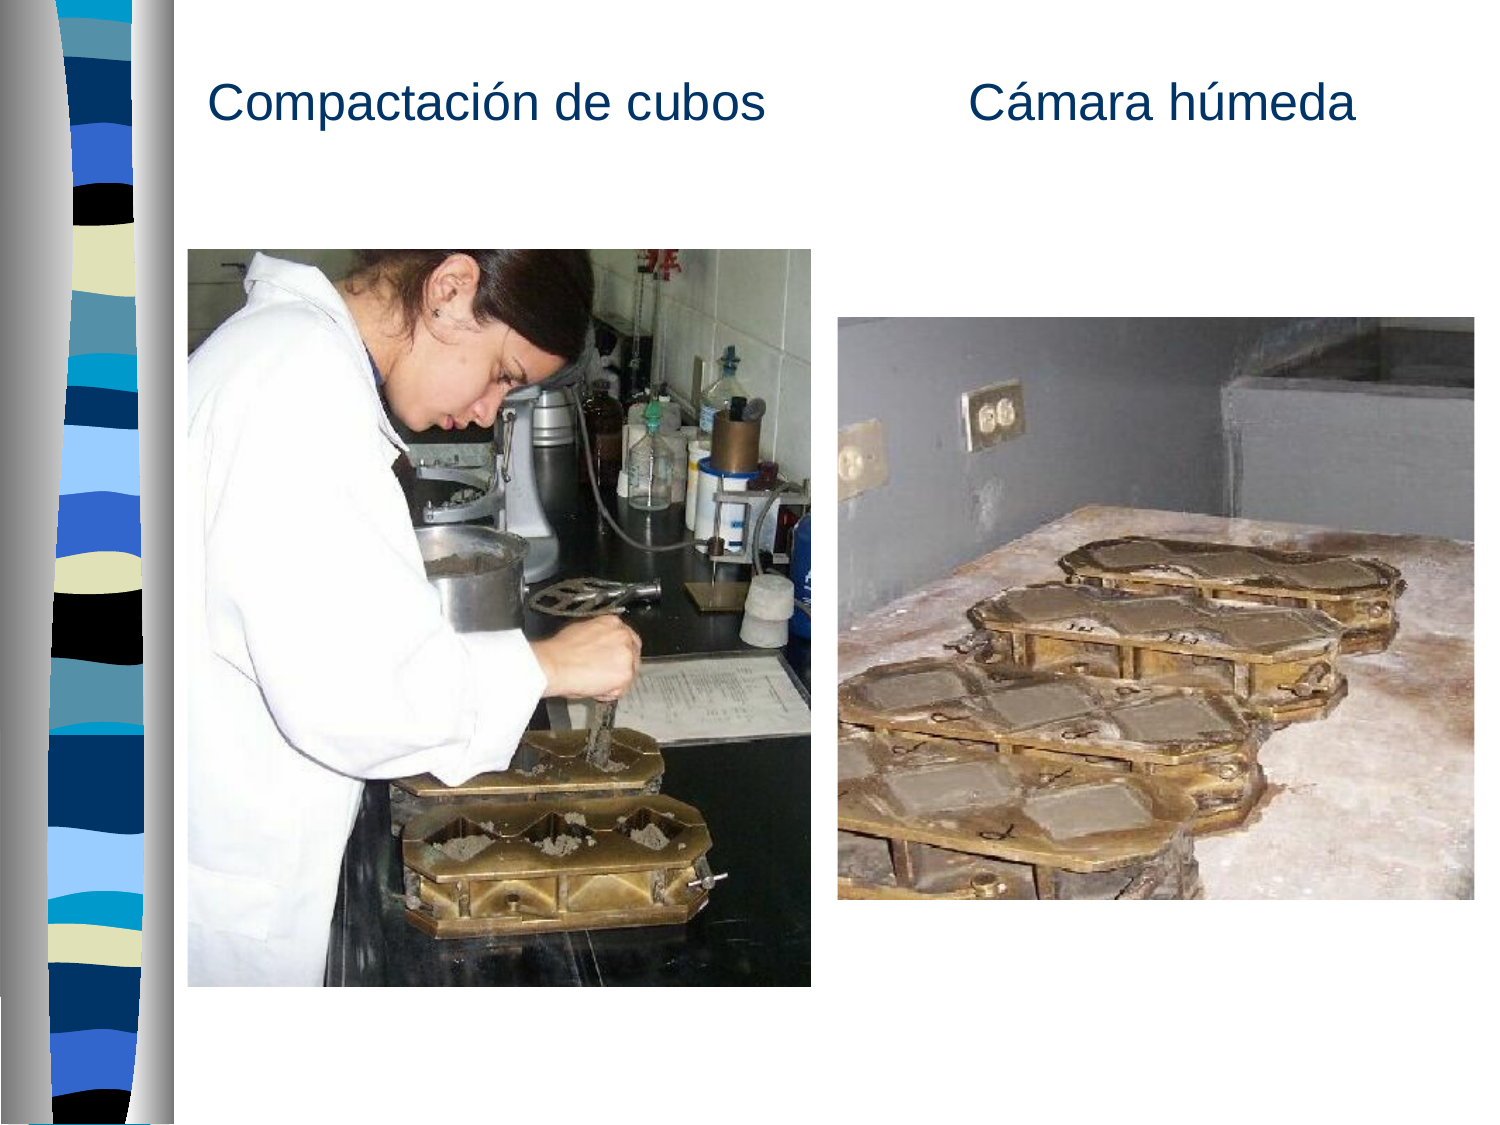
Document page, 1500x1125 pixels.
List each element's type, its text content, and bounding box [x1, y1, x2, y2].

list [187, 249, 812, 988]
title Compactación de cubos Cámara húmeda [192, 49, 1468, 151]
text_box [837, 317, 1476, 901]
